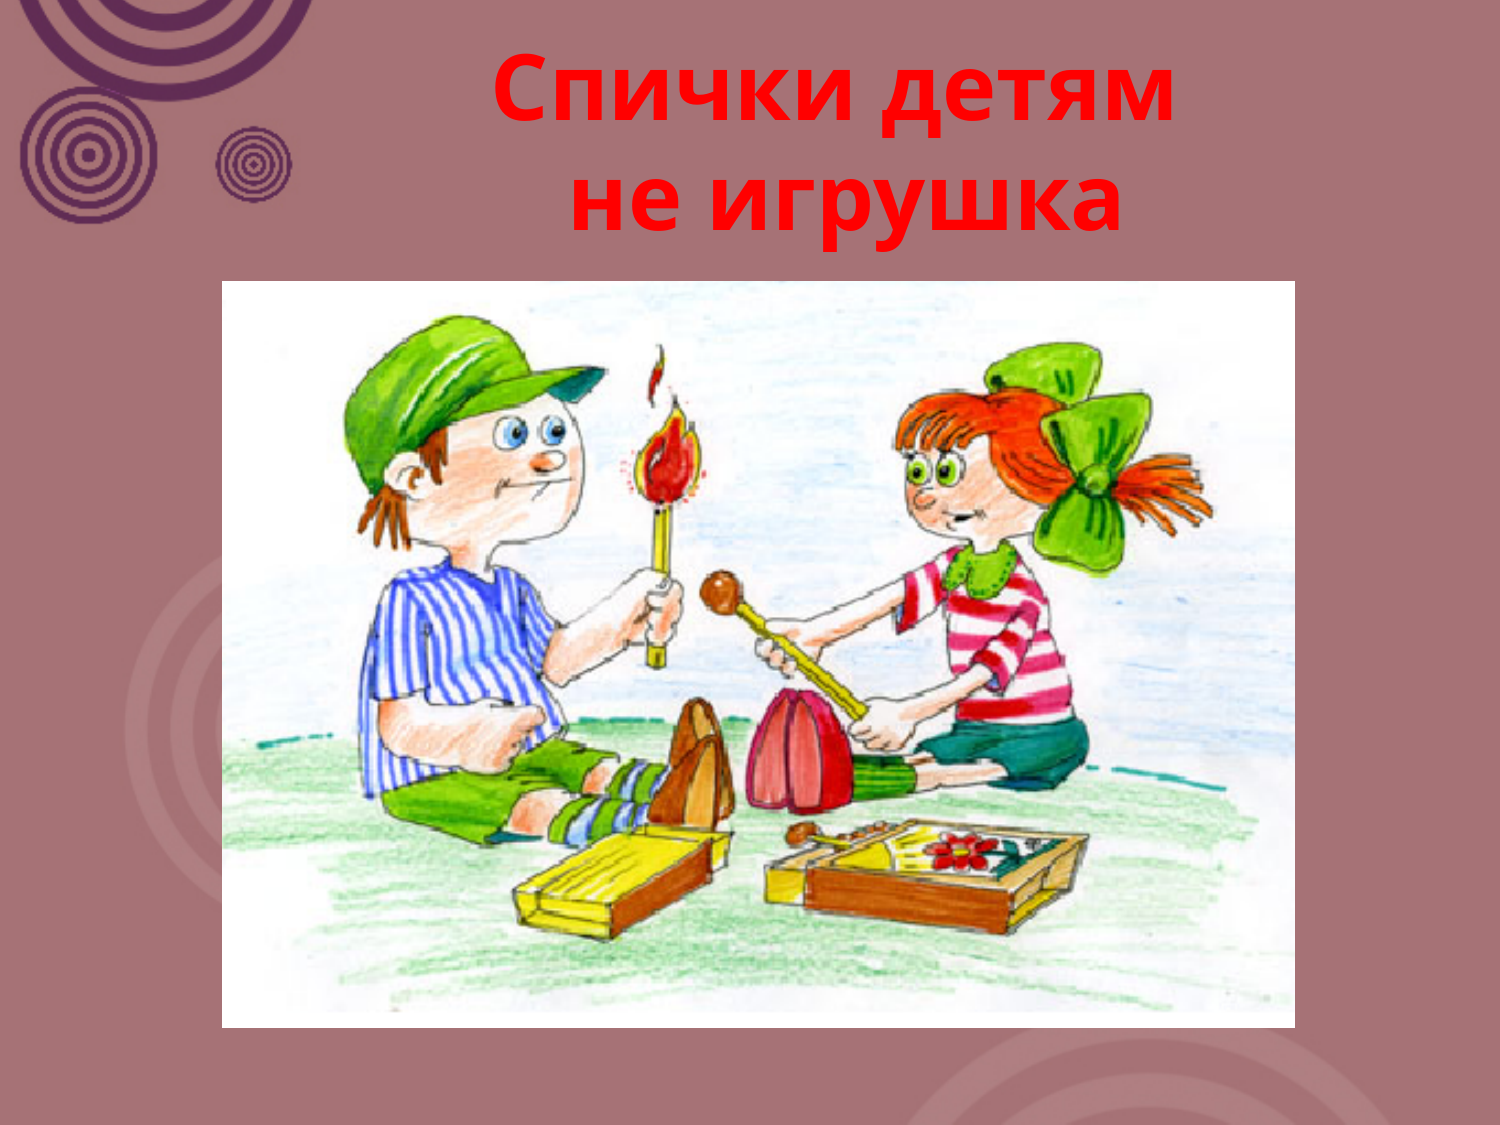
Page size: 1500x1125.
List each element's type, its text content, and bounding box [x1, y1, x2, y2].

picture [0, 0, 1500, 1125]
title Спички детям не игрушка [269, 44, 1426, 233]
